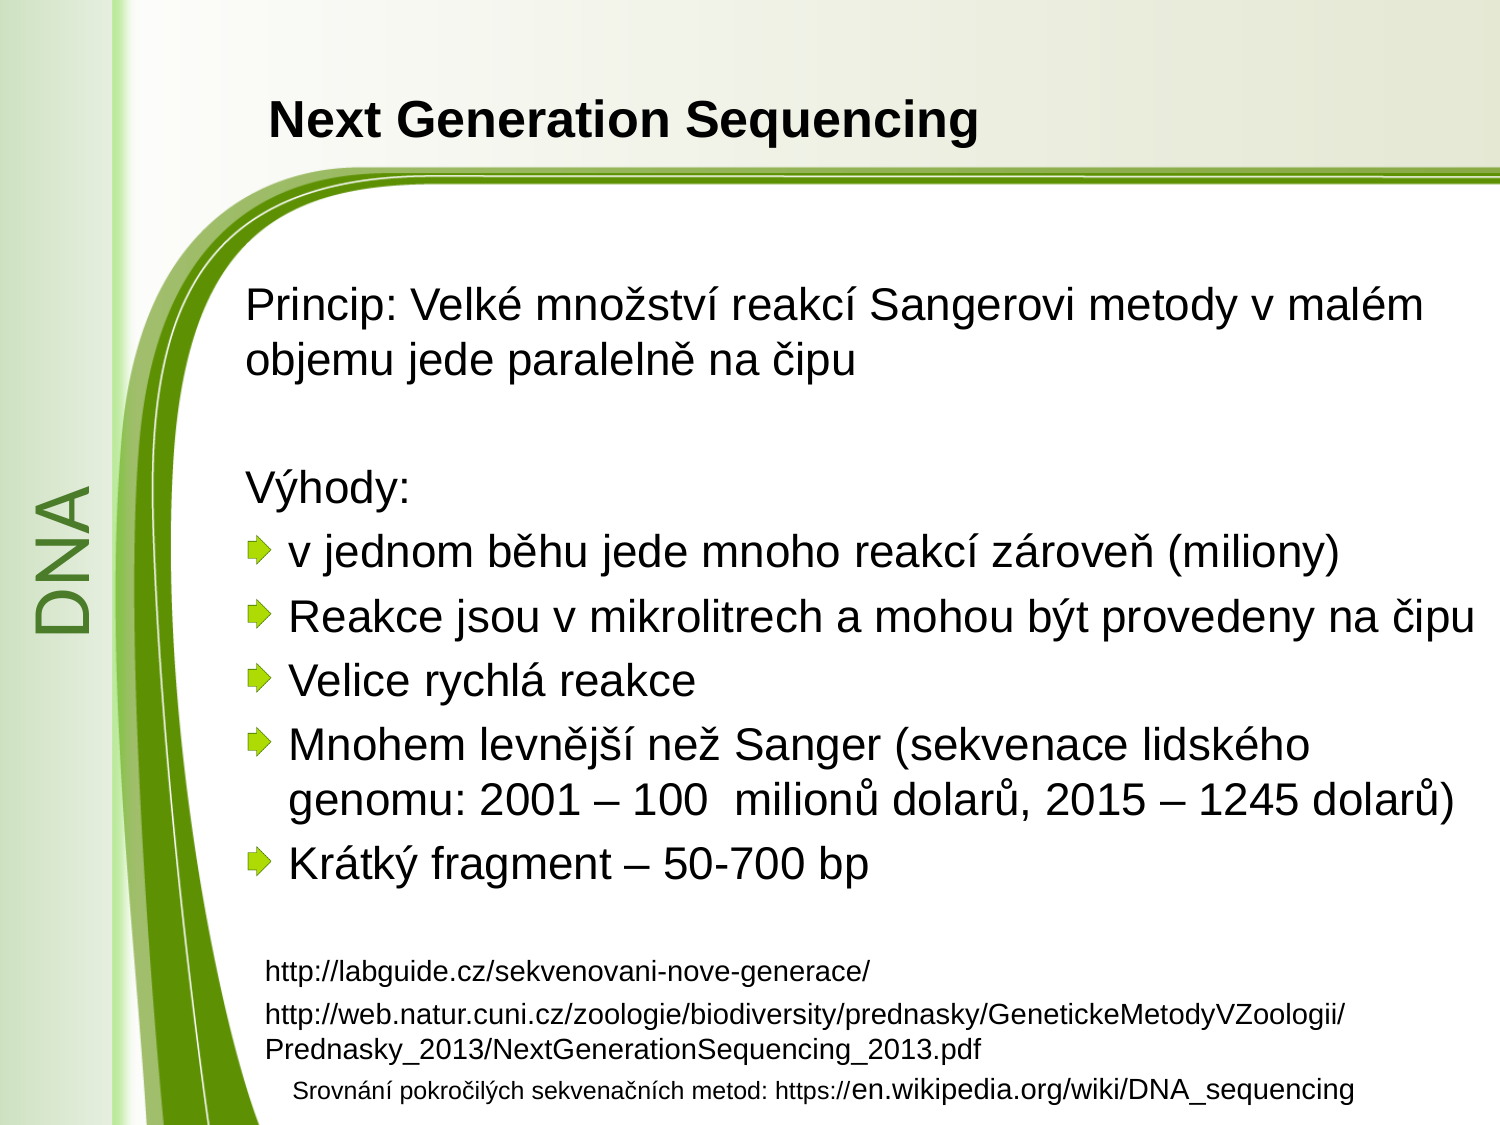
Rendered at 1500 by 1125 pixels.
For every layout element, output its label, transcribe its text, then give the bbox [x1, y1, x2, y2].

picture [245, 661, 274, 694]
picture [245, 844, 274, 878]
title Next Generation Sequencing [253, 64, 1426, 169]
text_box http://web.natur.cuni.cz/zoologie/biodiversity/prednasky/GenetickeMetodyVZoologii/Prednasky_2013/NextGenerationSequencing_2013.pdf [250, 987, 1500, 1073]
picture [130, 0, 1500, 1125]
text_box Srovnání pokročilých sekvenačních metod: https://en.wikipedia.org/wiki/DNA_sequencing [277, 1063, 1500, 1113]
text_box http://labguide.cz/sekvenovani-nove-generace/ [250, 945, 1001, 987]
picture [245, 533, 274, 566]
picture [245, 597, 274, 630]
list Princip: Velké množství reakcí Sangerovi metody v malém objemu jede paralelně na čipu Výhody: v jednom běhu jede mnoho reakcí zároveň (miliony) Reakce jsou v mikrolitrech a mohou být provedeny na čipu Velice rychlá reakce Mnohem levnější než Sanger (sekvenace lidského genomu: 2001 – 100 milionů dolarů, 2015 – 1245 dolarů) Krátký fragment – 50-700 bp [229, 266, 1500, 1041]
text_box DNA [0, 0, 114, 1125]
picture [245, 725, 274, 758]
